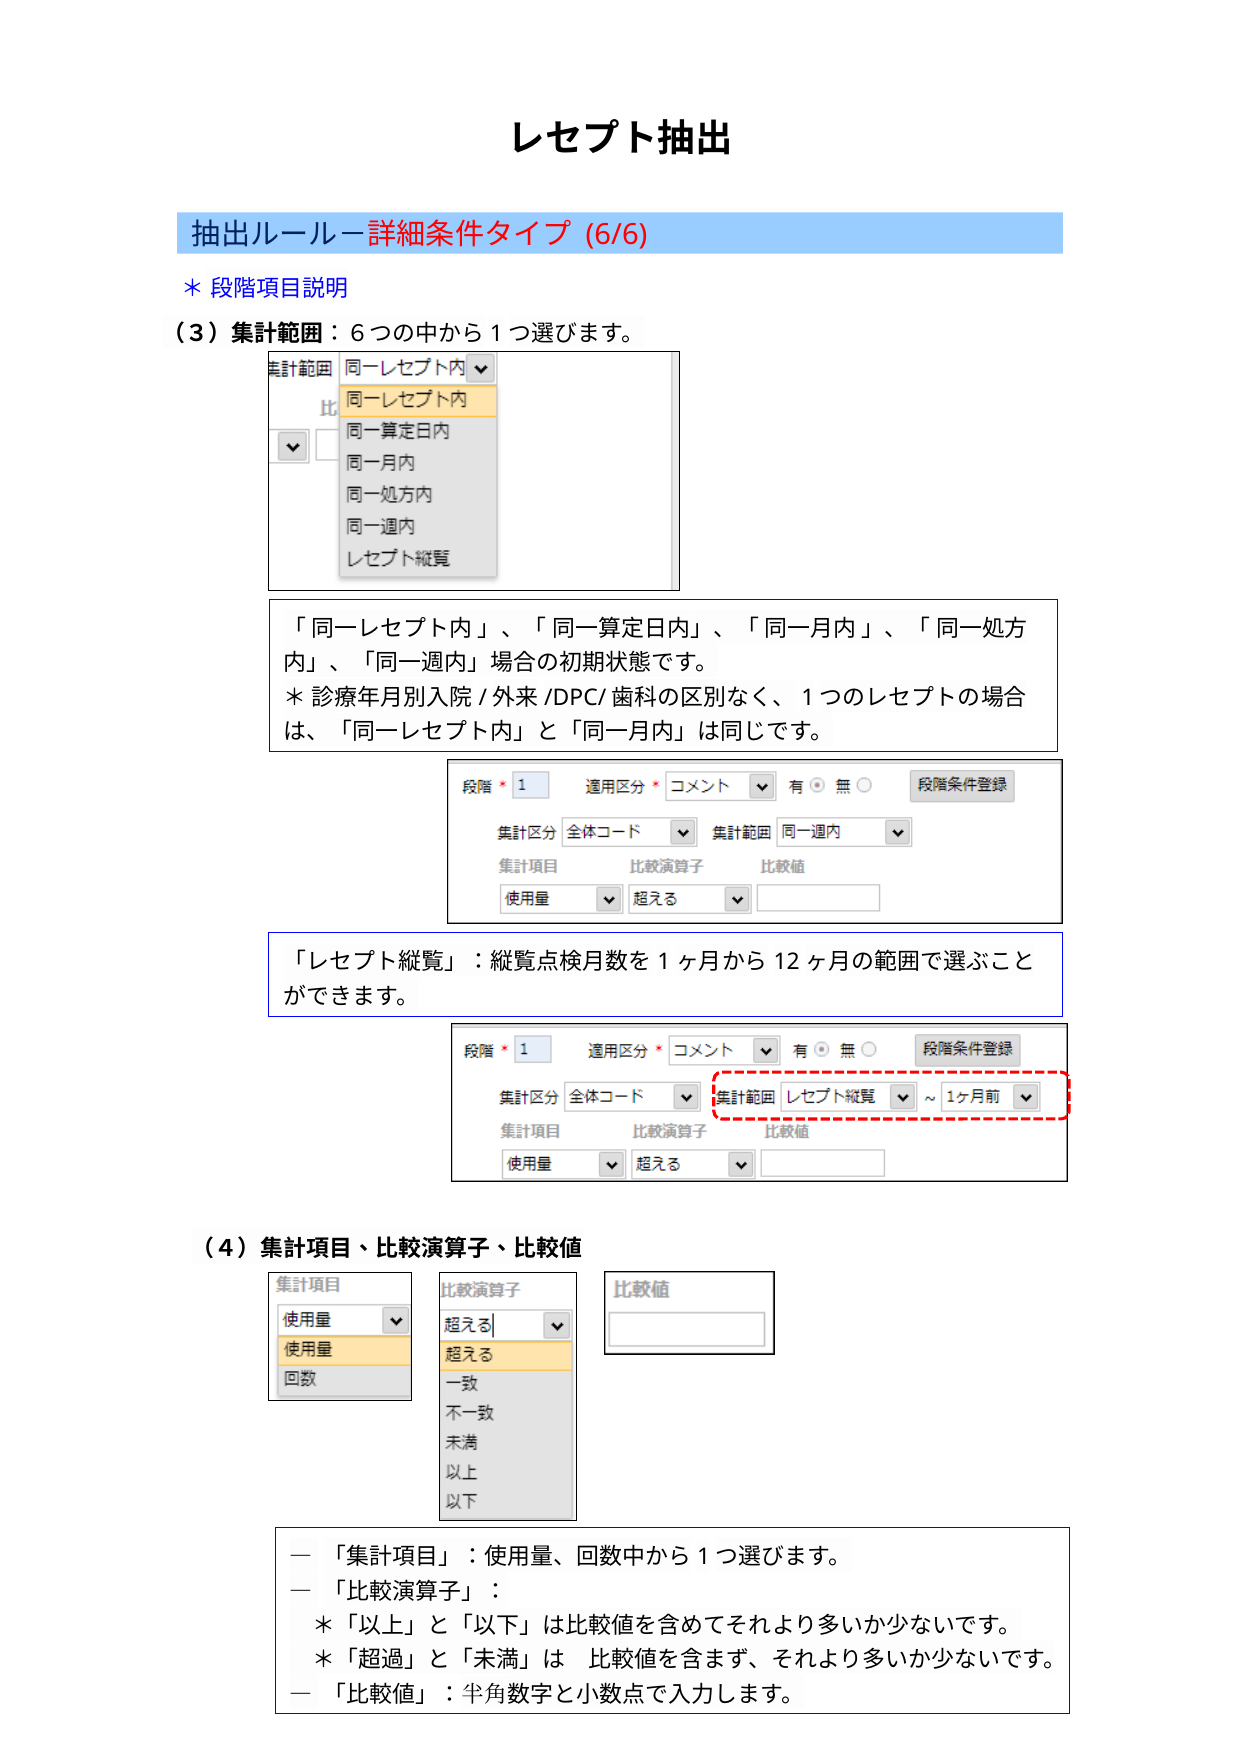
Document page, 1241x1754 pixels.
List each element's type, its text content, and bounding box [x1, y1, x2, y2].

text_box 抽出ルール－詳細条件タイプ (6/6) [176, 211, 1064, 255]
picture [451, 1023, 1068, 1182]
picture [268, 1272, 412, 1401]
text_box 「レセプト縦覧」：縦覧点検月数を1ヶ月から12ヶ月の範囲で選ぶことができます。 [268, 932, 1063, 1017]
text_box 「 同一レセプト内 」、「 同一算定日内」、「 同一月内 」、「 同一処方内」、「同一週内」場合の初期状態です。 ＊ 診療年月別入院/外来/DPC/歯科の区別なく、1つのレセプトの場合は、「同一レセプト内」と「同一月内」は同じです。 [269, 599, 1058, 752]
text_box ＊ 段階項目説明 [167, 258, 1064, 304]
picture [439, 1272, 577, 1521]
picture [446, 759, 1063, 924]
text_box レセプト抽出 [492, 106, 748, 166]
picture [604, 1271, 775, 1355]
picture [268, 351, 680, 591]
text_box ― 「集計項目」：使用量、回数中から1つ選びます。 ― 「比較演算子」： ＊「以上」と「以下」は比較値を含めてそれより多いか少ないです。 ＊「超過」と「未満」は 比較値を含まず、それより多いか少ないです。 ― 「比較値」：半角数字と小数点で入力します。 [275, 1527, 1070, 1714]
text_box （４）集計項目、比較演算子、比較値 [177, 1218, 1115, 1268]
text_box （３）集計範囲：６つの中から1つ選びます。 [147, 304, 1085, 354]
